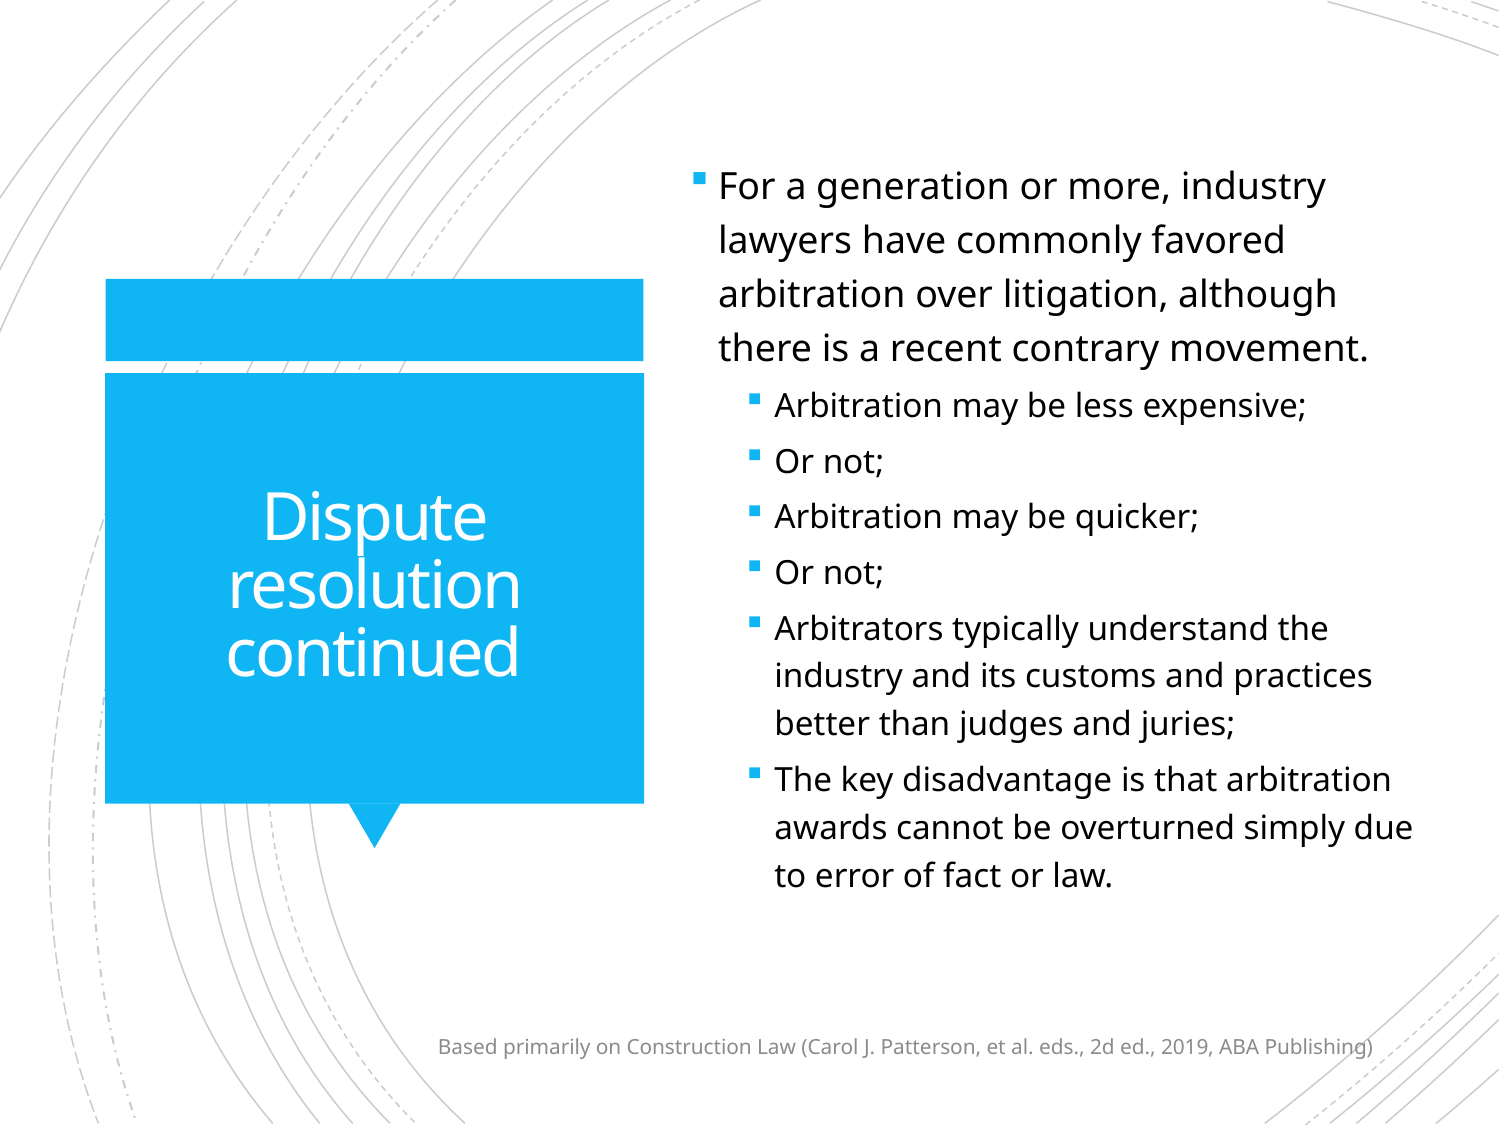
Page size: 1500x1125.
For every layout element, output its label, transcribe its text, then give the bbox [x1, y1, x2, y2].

footer Based primarily on Construction Law (Carol J. Patterson, et al. eds., 2d ed., 2019, ABA Publishing) [105, 1021, 1394, 1074]
list For a generation or more, industry lawyers have commonly favored arbitration over litigation, although there is a recent contrary movement. Arbitration may be less expensive; Or not; Arbitration may be quicker; Or not; Arbitrators typically understand the industry and its customs and practices better than judges and juries; The key disadvantage is that arbitration awards cannot be overturned simply due to error of fact or law. [675, 24, 1450, 1022]
title Dispute resolution continued [118, 385, 630, 790]
